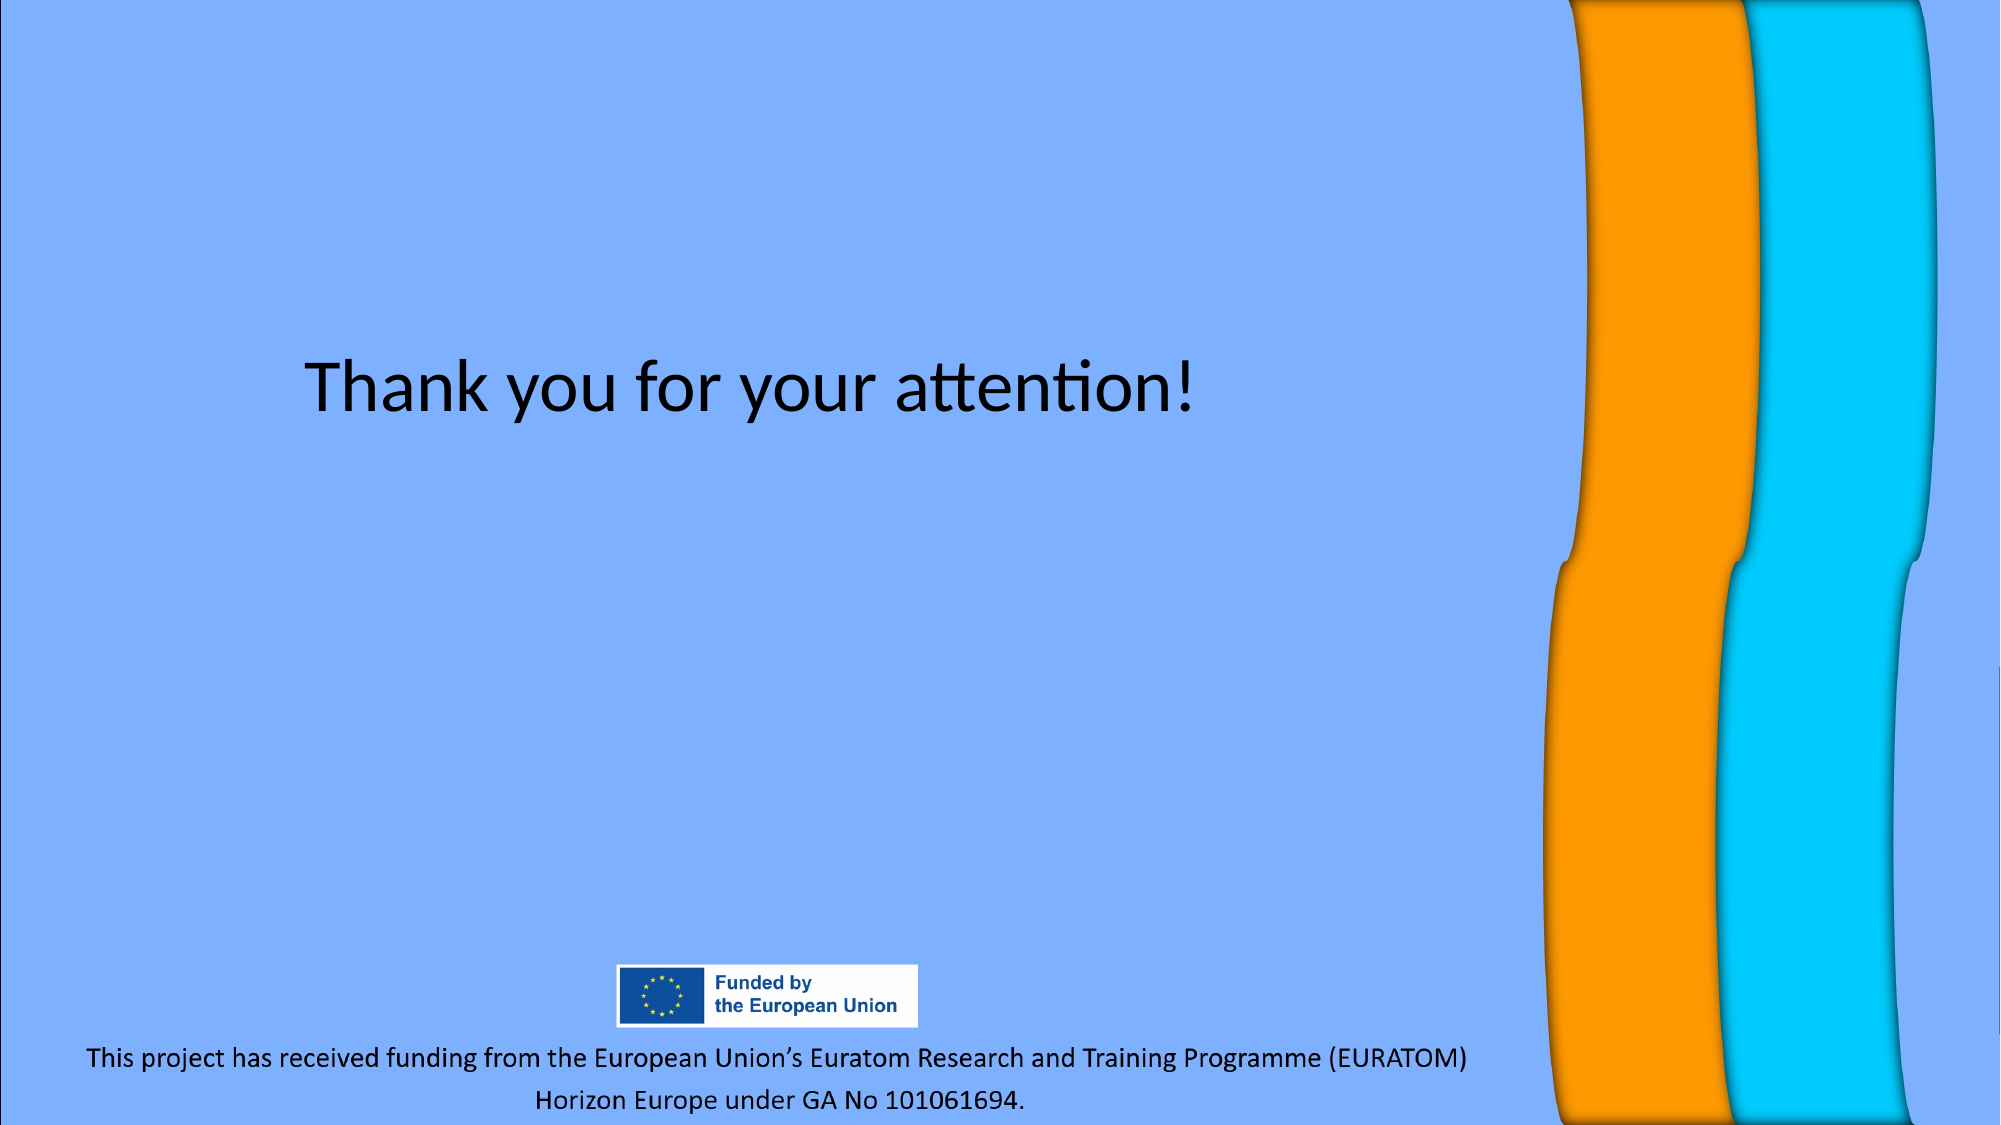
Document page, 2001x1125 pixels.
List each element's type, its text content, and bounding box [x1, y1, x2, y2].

picture [0, 0, 1761, 1125]
text_box Thank you for your attention! [289, 329, 1214, 435]
picture [1894, 0, 2001, 1125]
